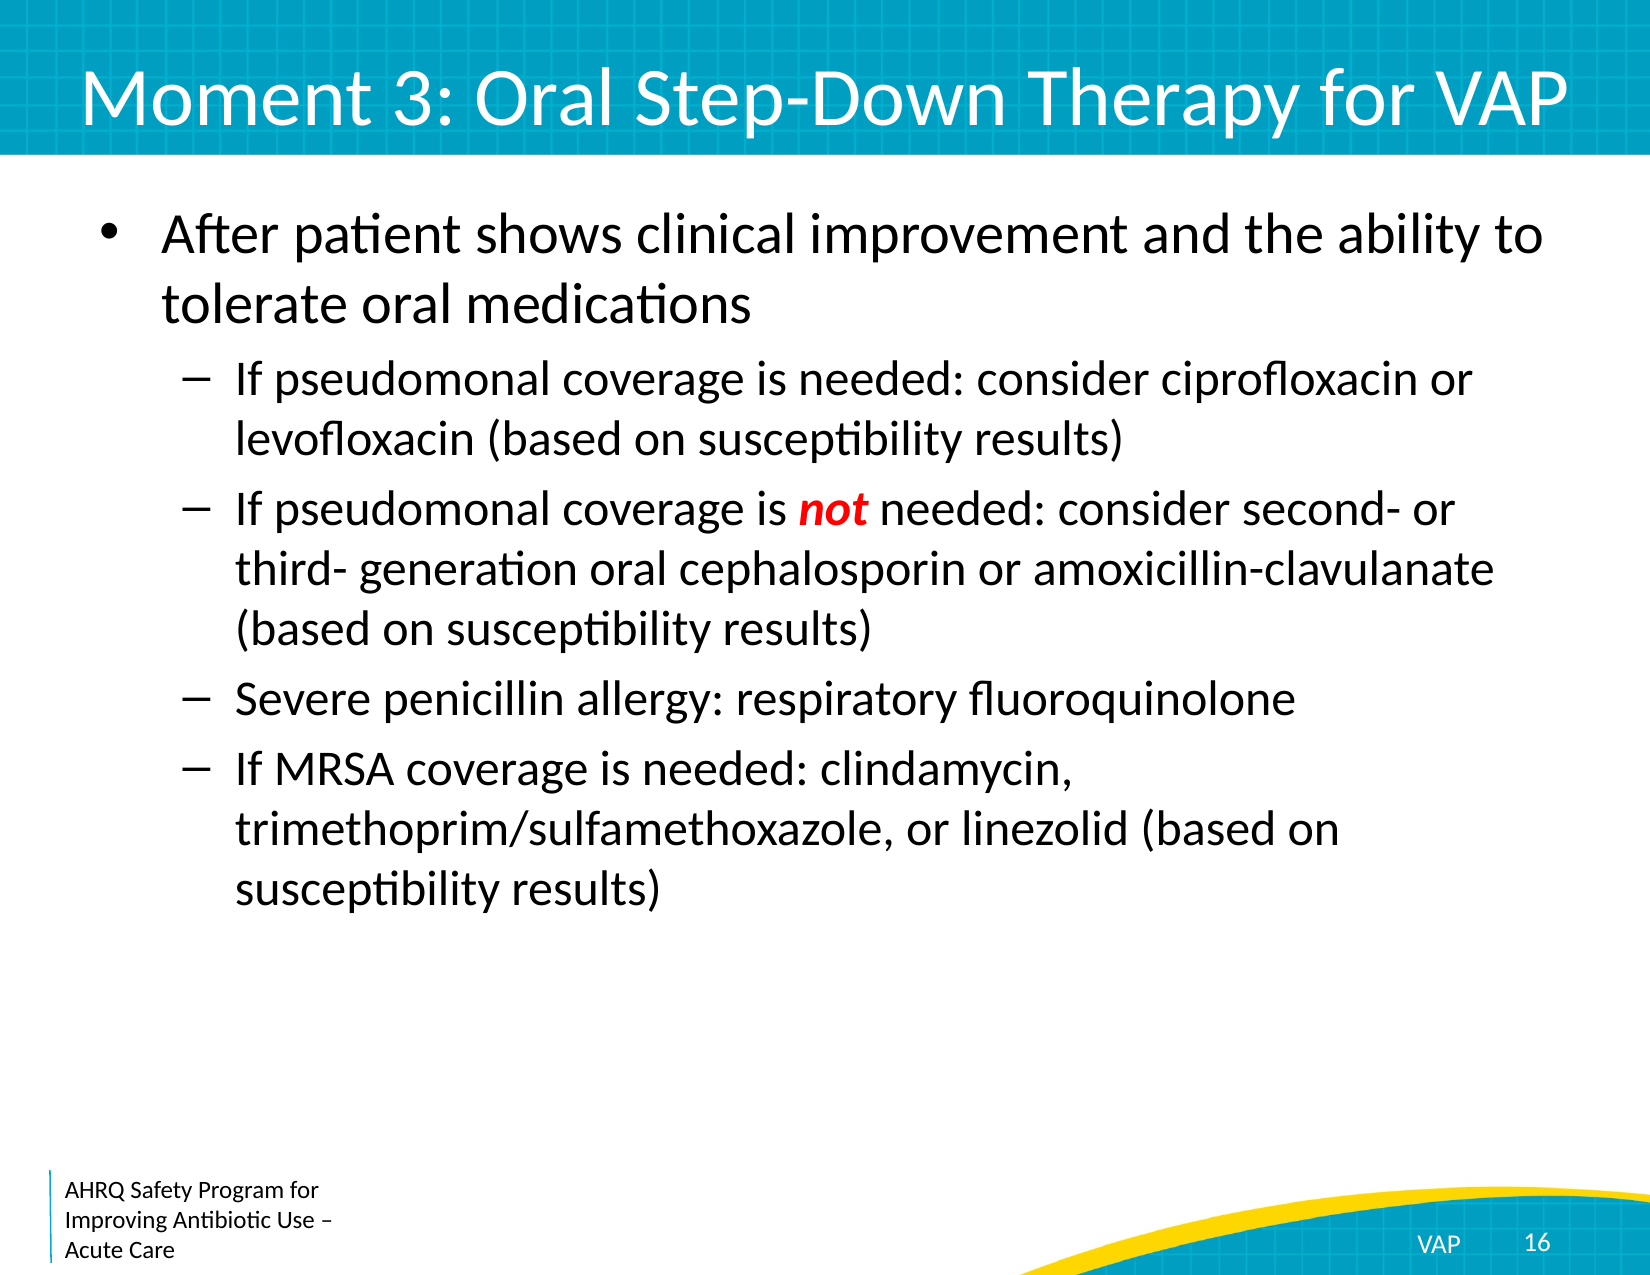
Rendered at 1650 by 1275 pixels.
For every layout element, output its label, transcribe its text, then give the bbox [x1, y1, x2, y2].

slide_number 16 [1487, 1207, 1568, 1275]
list After patient shows clinical improvement and the ability to tolerate oral medications If pseudomonal coverage is needed: consider ciprofloxacin or levofloxacin (based on susceptibility results) If pseudomonal coverage is not needed: consider second- or third- generation oral cephalosporin or amoxicillin-clavulanate (based on susceptibility results) Severe penicillin allergy: respiratory fluoroquinolone If MRSA coverage is needed: clindamycin, trimethoprim/sulfamethoxazole, or linezolid (based on susceptibility results) [82, 187, 1563, 1139]
title Moment 3: Oral Step-Down Therapy for VAP [0, 0, 1650, 150]
picture [0, 150, 1650, 1275]
